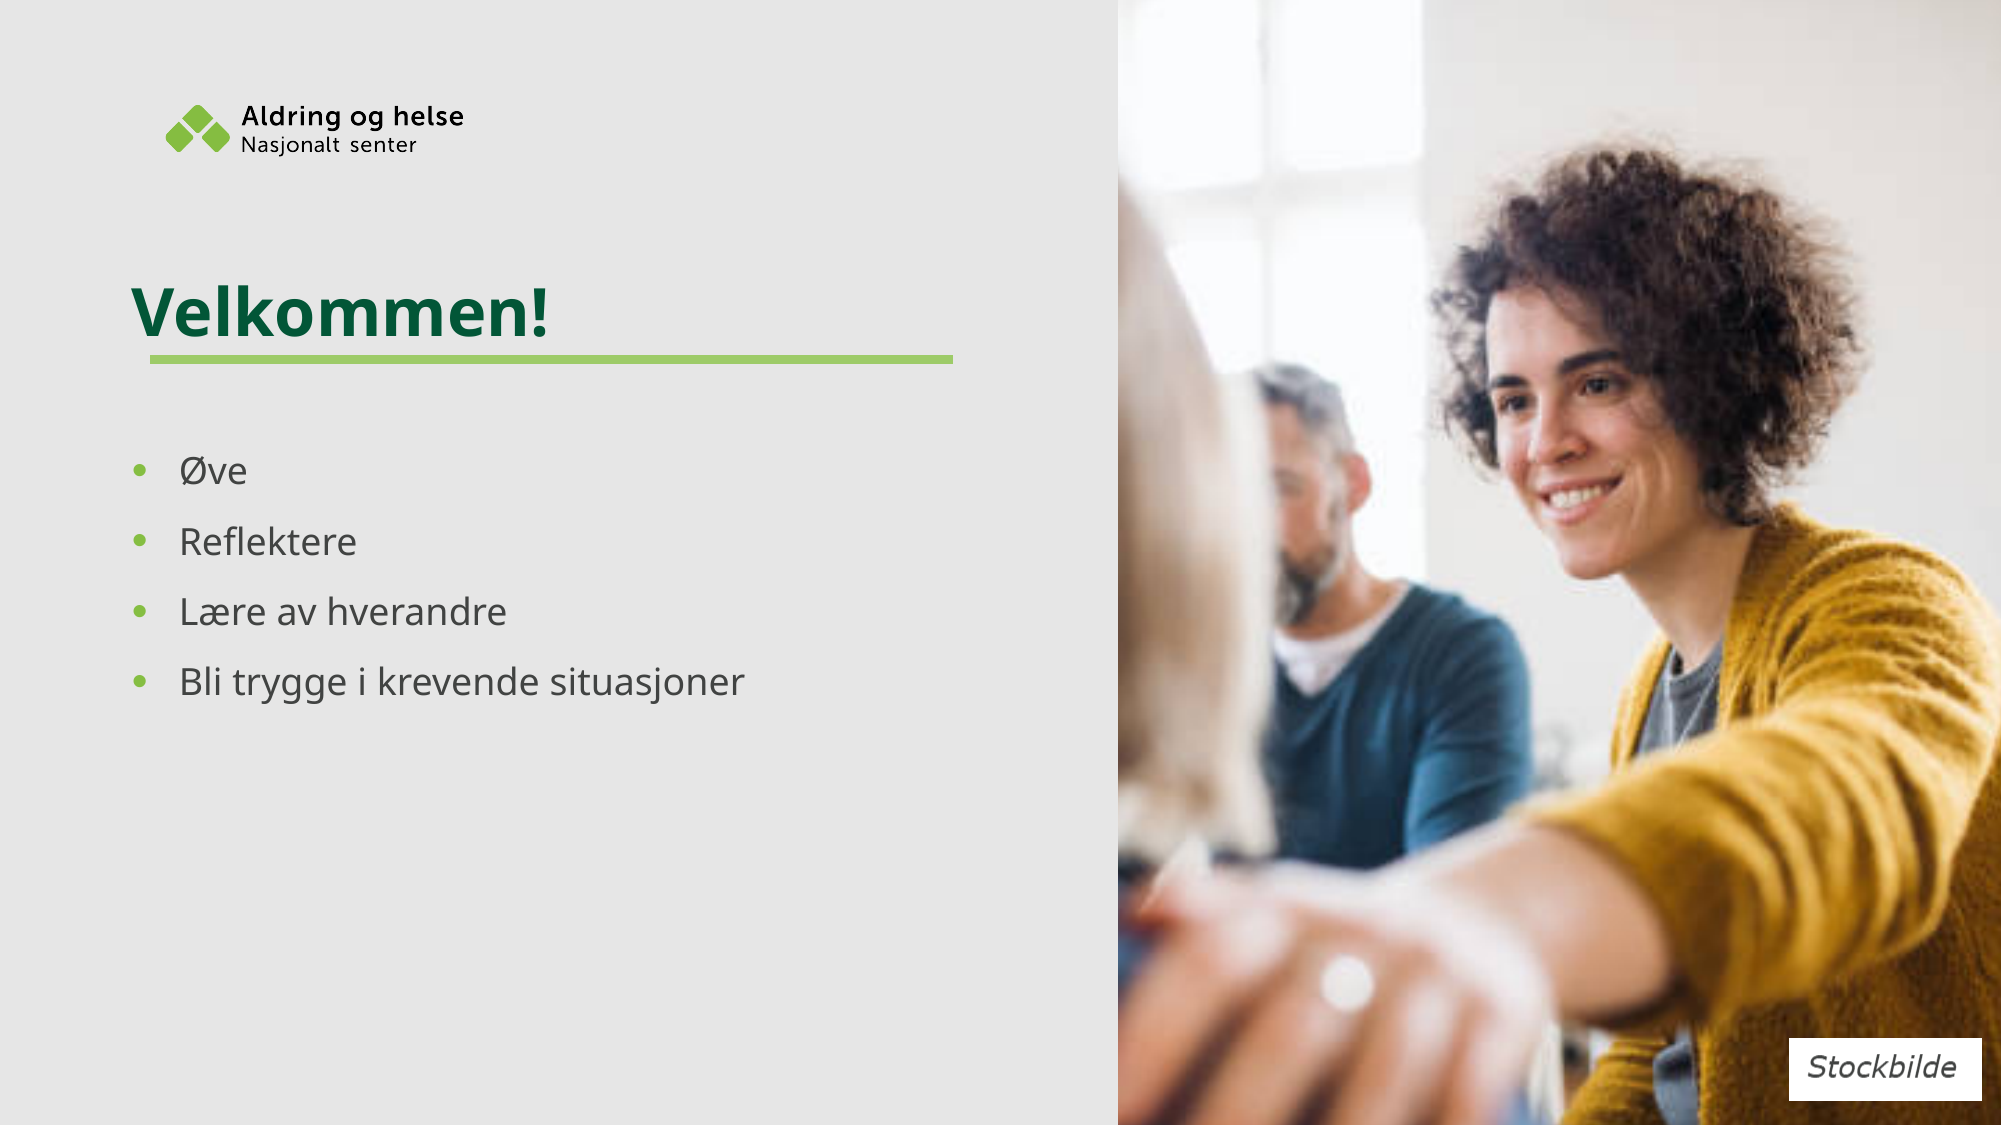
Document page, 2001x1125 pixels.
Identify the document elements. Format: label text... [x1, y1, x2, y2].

list Øve Reflektere Lære av hverandre Bli trygge i krevende situasjoner [131, 376, 1054, 1125]
picture [140, 82, 492, 177]
title Velkommen! [131, 202, 953, 351]
picture [1118, 0, 2001, 1125]
